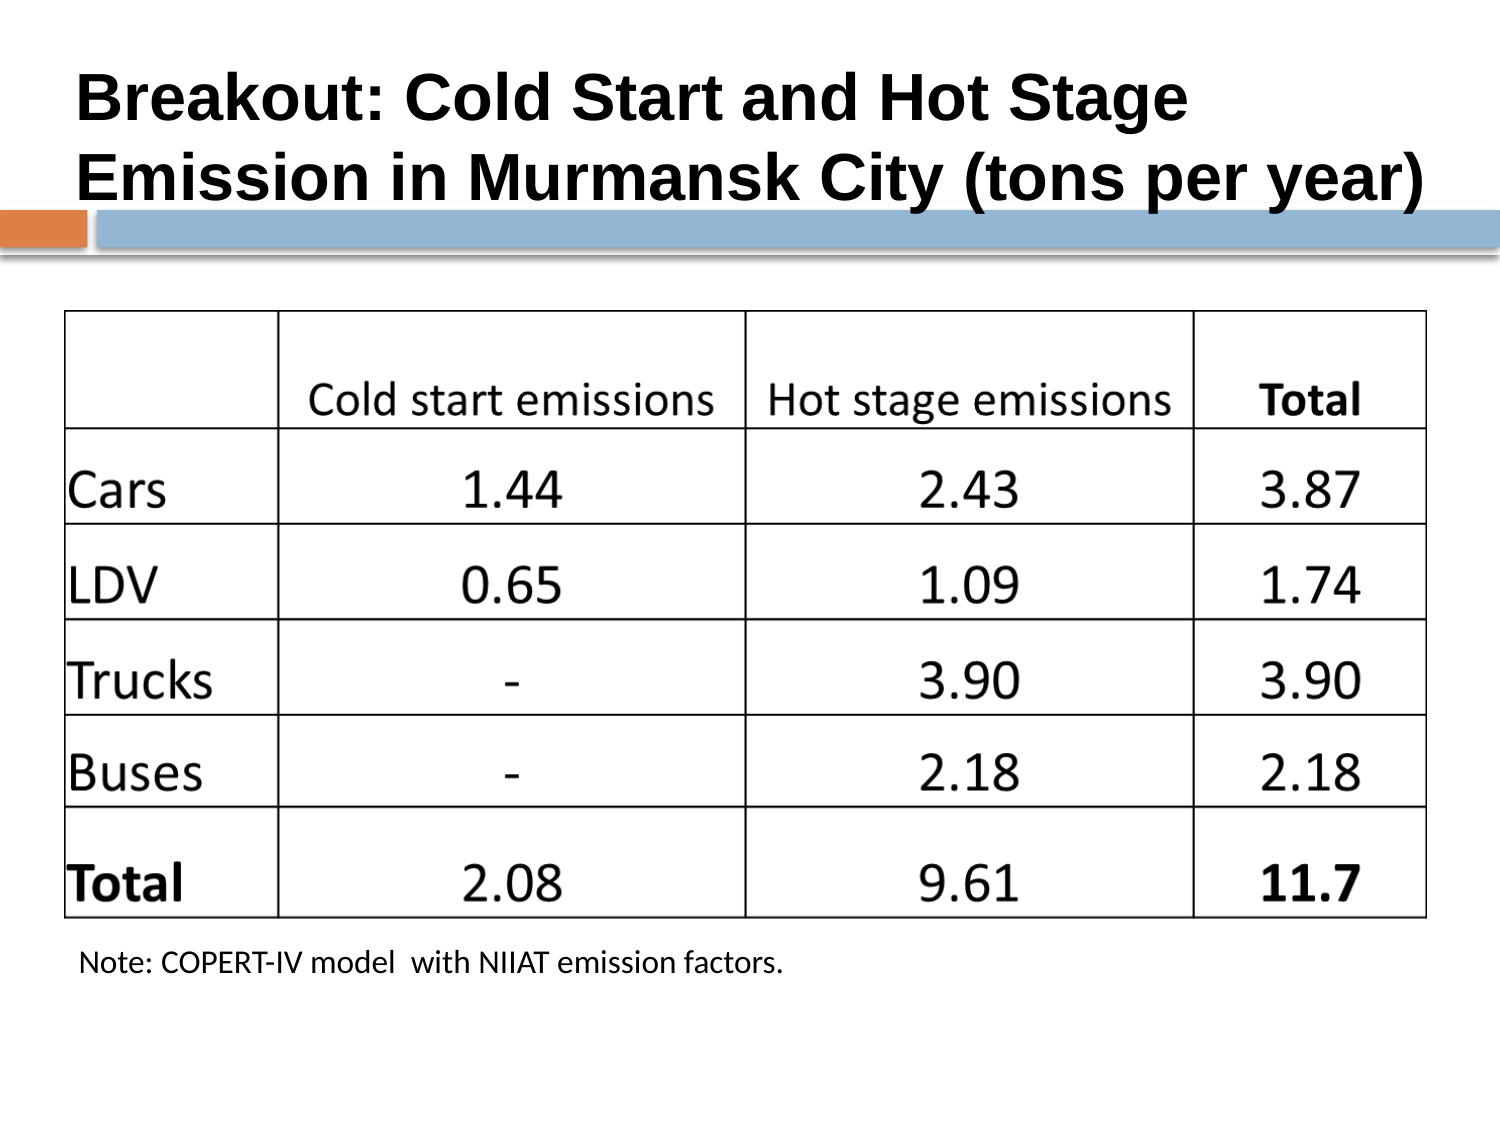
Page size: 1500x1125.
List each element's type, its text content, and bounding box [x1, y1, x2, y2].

text_box Note: COPERT-IV model with NIIAT emission factors. [63, 963, 954, 988]
title Breakout: Cold Start and Hot Stage Emission in Murmansk City (tons per year) [60, 24, 1463, 244]
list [64, 310, 1427, 953]
